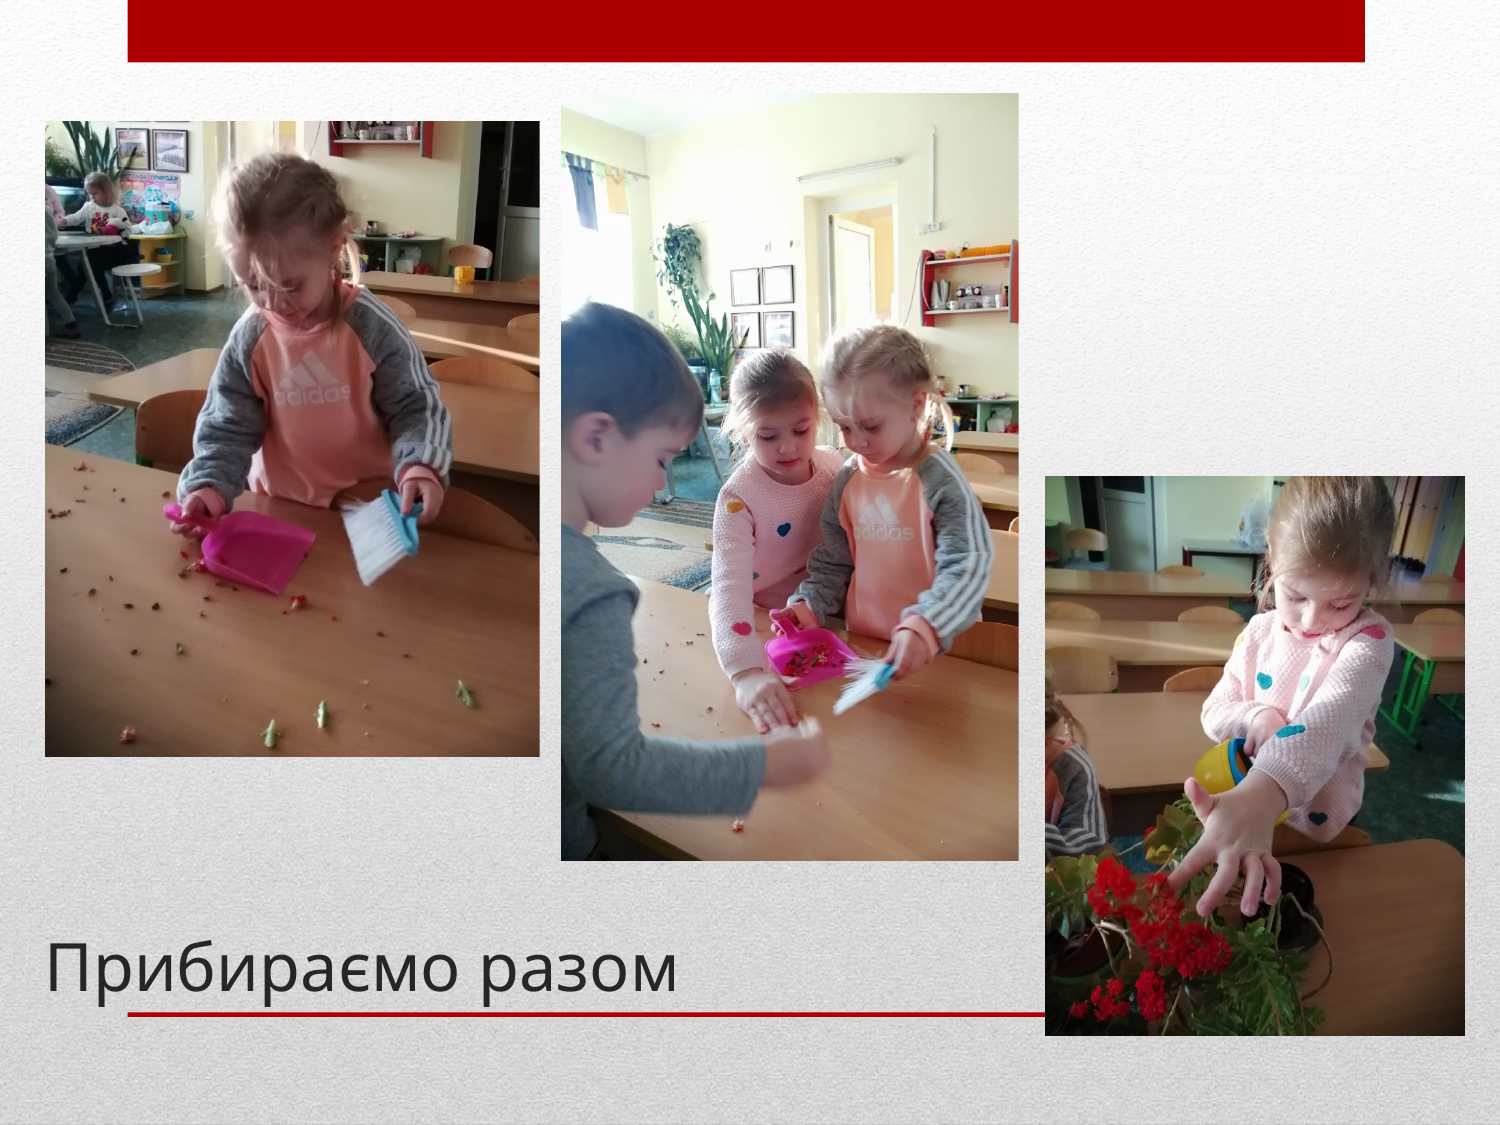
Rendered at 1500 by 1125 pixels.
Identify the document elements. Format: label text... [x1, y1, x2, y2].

picture [560, 92, 1020, 862]
picture [1044, 476, 1466, 1037]
title Прибираємо разом [29, 834, 999, 1013]
picture [28, 120, 541, 758]
